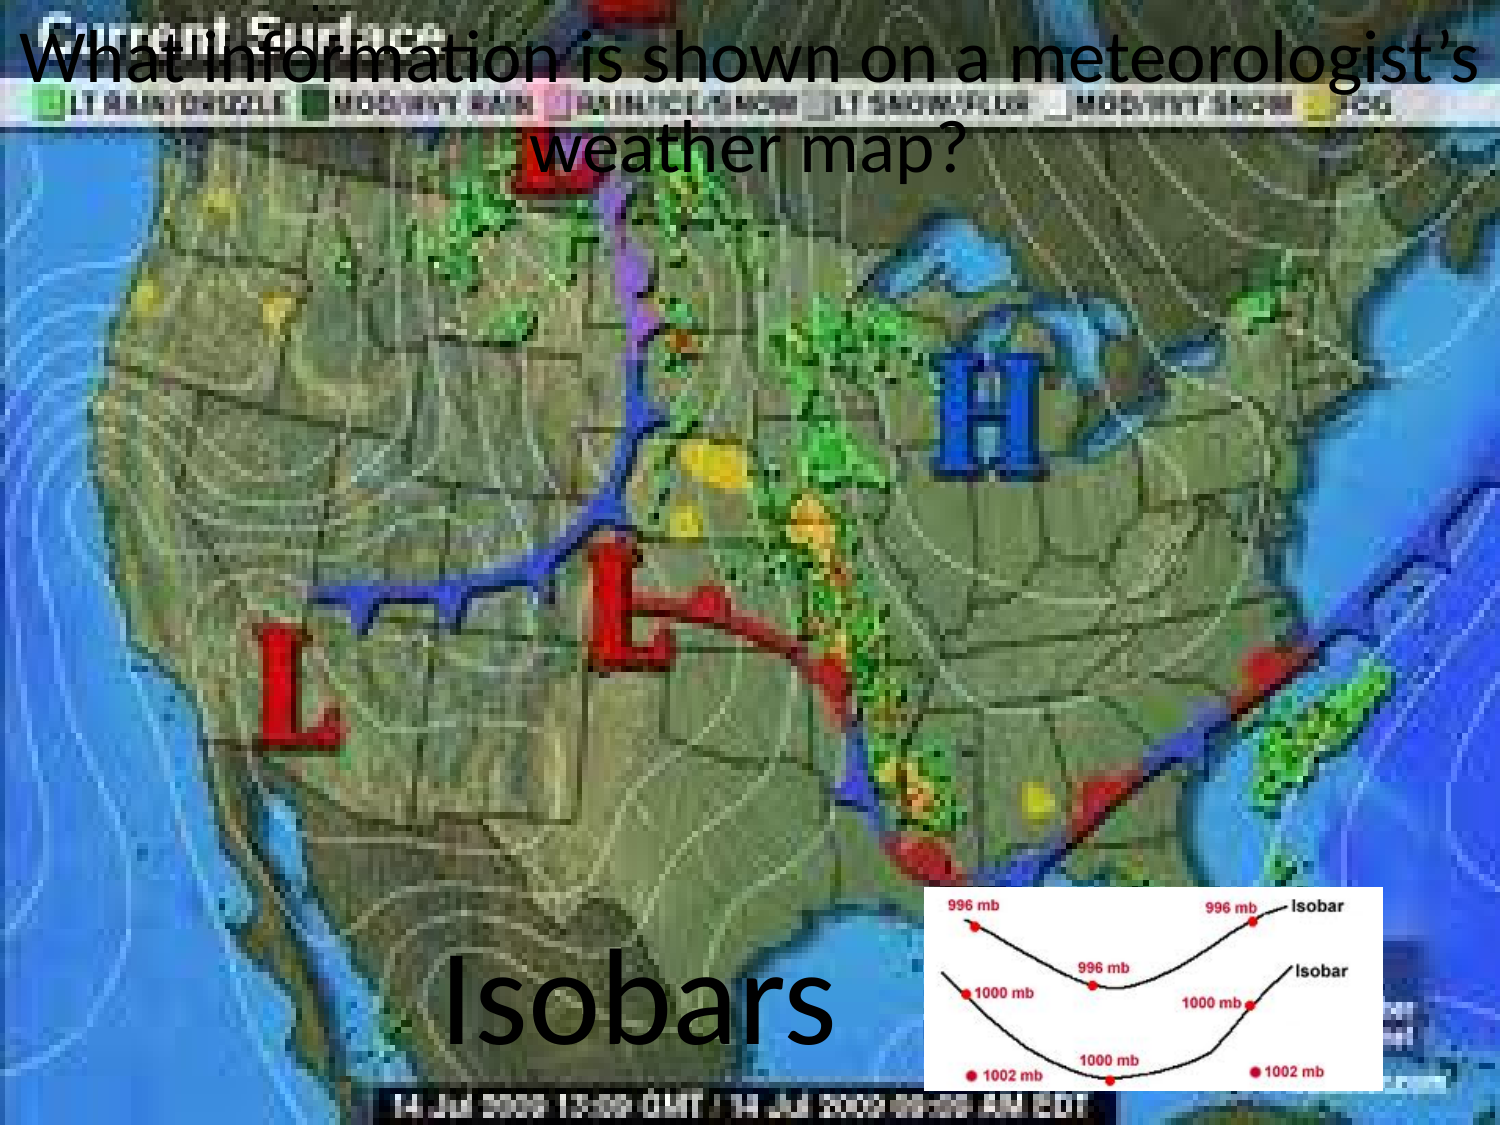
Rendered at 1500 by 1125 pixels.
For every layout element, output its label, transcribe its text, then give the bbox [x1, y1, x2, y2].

text_box Isobars [425, 900, 900, 1080]
text_box What information is shown on a meteorologist’s weather map? [0, 0, 1500, 195]
picture [0, 195, 1500, 1125]
